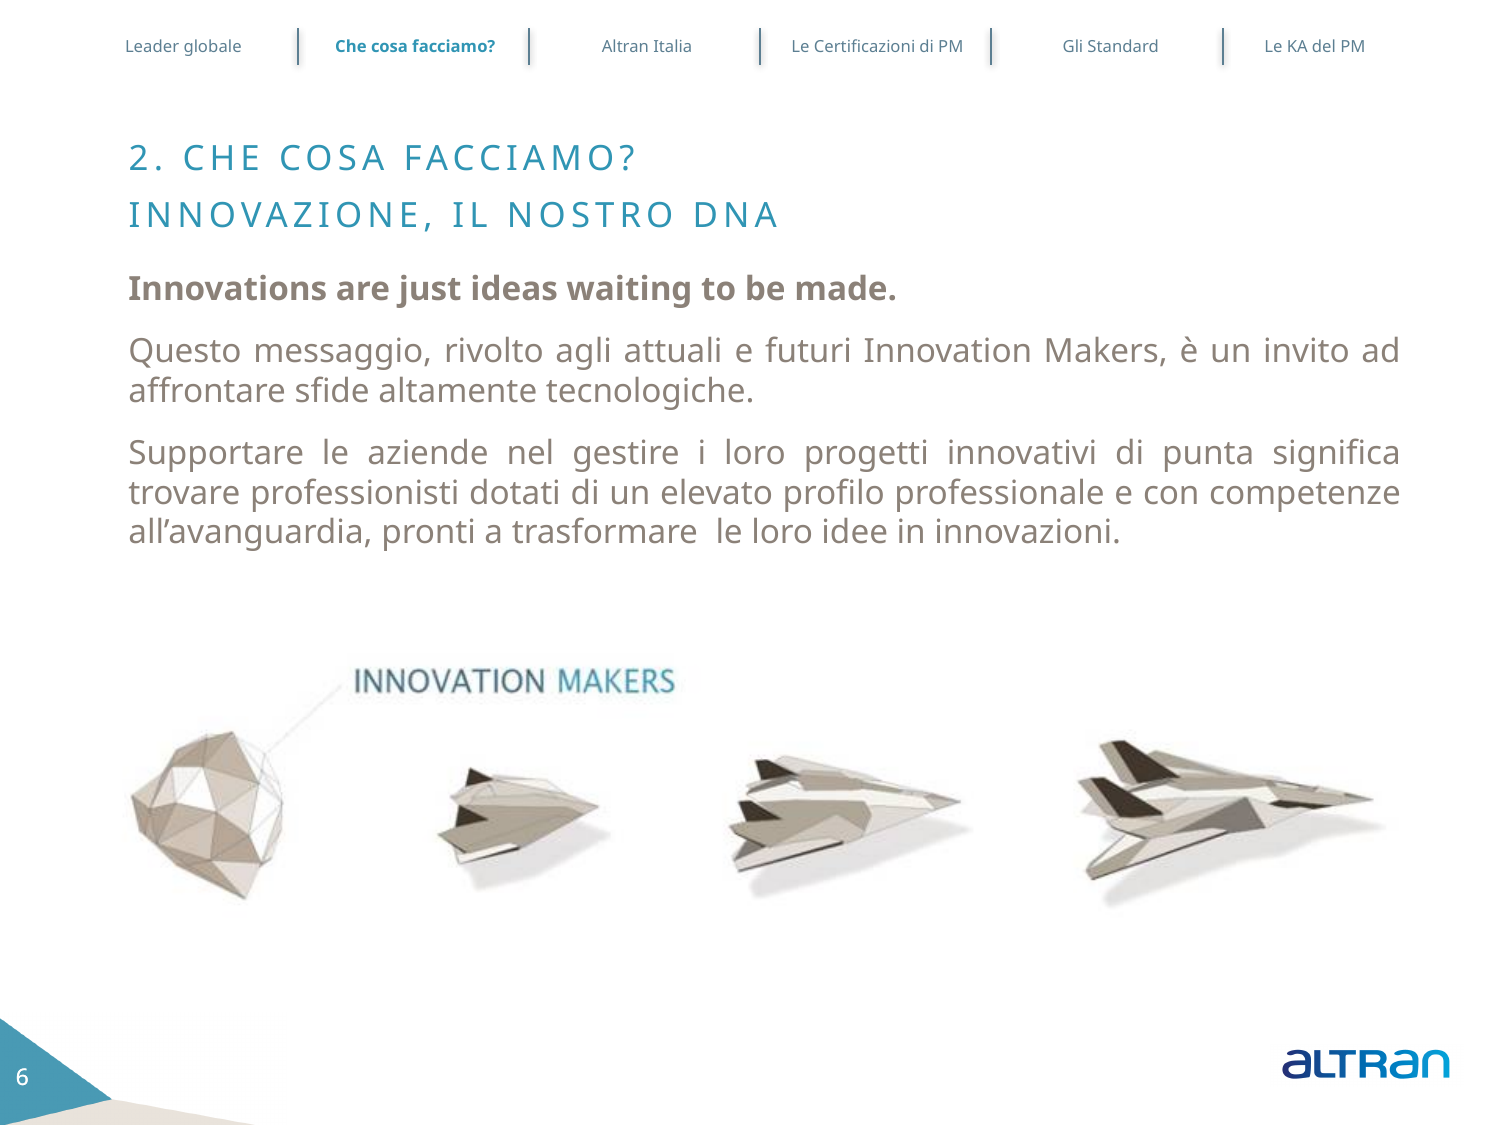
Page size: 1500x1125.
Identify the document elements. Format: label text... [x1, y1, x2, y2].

picture [0, 642, 1499, 965]
picture [0, 1012, 287, 1125]
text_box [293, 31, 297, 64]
text_box Gli Standard [1001, 28, 1220, 64]
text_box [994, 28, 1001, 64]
text_box Le Certificazioni di PM [762, 28, 990, 64]
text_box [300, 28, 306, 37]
subtitle 2. CHE COSA FACCIAMO? INNOVAZIONE, IL NOSTRO DNA [113, 119, 1299, 242]
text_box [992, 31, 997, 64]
text_box Altran Italia [537, 28, 757, 64]
list Innovations are just ideas waiting to be made. Questo messaggio, rivolto agli attuali e futuri Innovation Makers, è un invito ad affrontare sfide altamente tecnologiche. Supportare le aziende nel gestire i loro progetti innovativi di punta significa trovare professionisti dotati di un elevato profilo professionale e con competenze all’avanguardia, pronti a trasformare le loro idee in innovazioni. [113, 259, 1419, 641]
text_box Leader globale [38, 28, 296, 64]
text_box Che cosa facciamo? [306, 28, 525, 64]
text_box 6 [0, 1055, 136, 1116]
picture [1270, 1044, 1464, 1087]
text_box Le KA del PM [1225, 28, 1408, 64]
